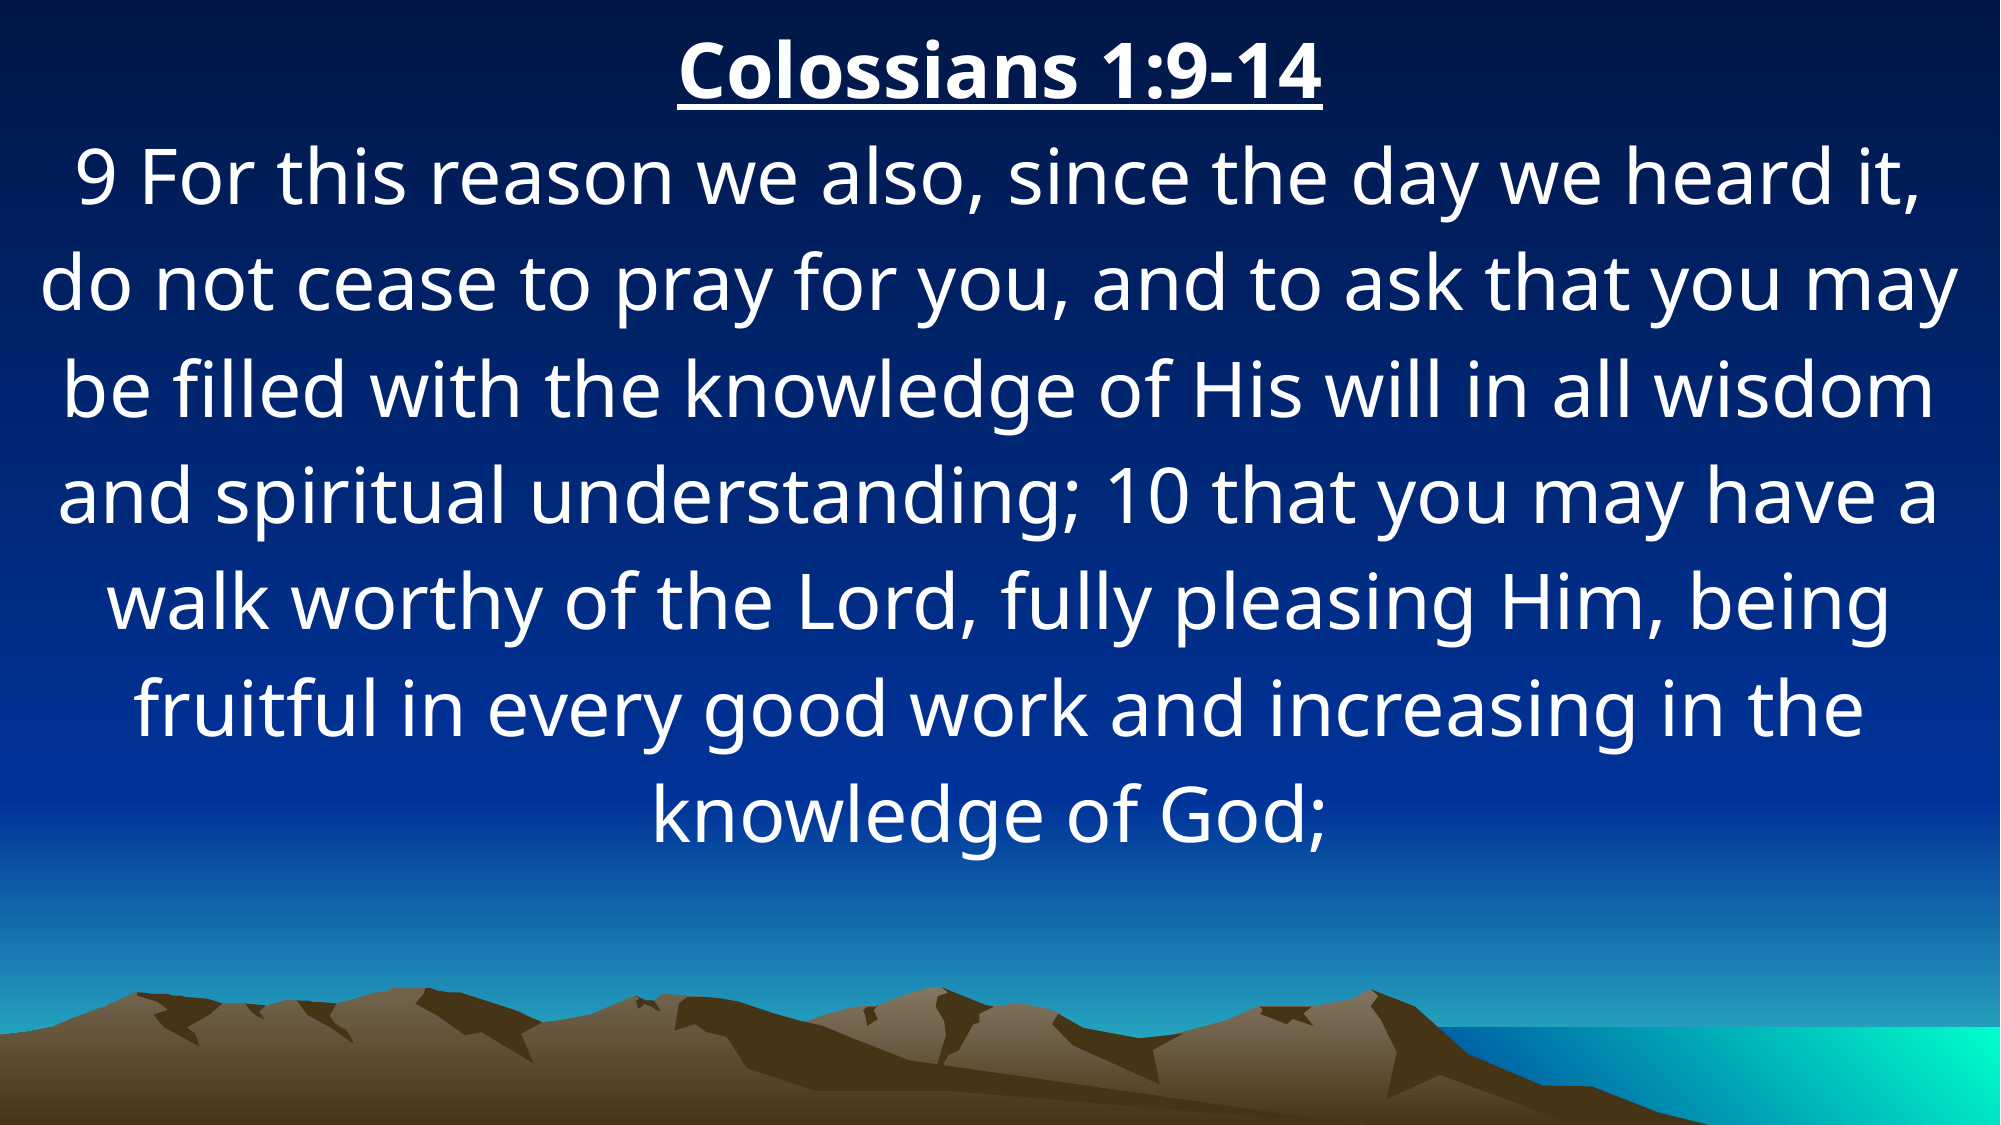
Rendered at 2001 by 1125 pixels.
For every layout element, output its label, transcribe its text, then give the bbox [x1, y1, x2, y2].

text_box Colossians 1:9-14 9 For this reason we also, since the day we heard it, do not cease to pray for you, and to ask that you may be filled with the knowledge of His will in all wisdom and spiritual understanding; 10 that you may have a walk worthy of the Lord, fully pleasing Him, being fruitful in every good work and increasing in the knowledge of God; [12, 0, 1988, 988]
